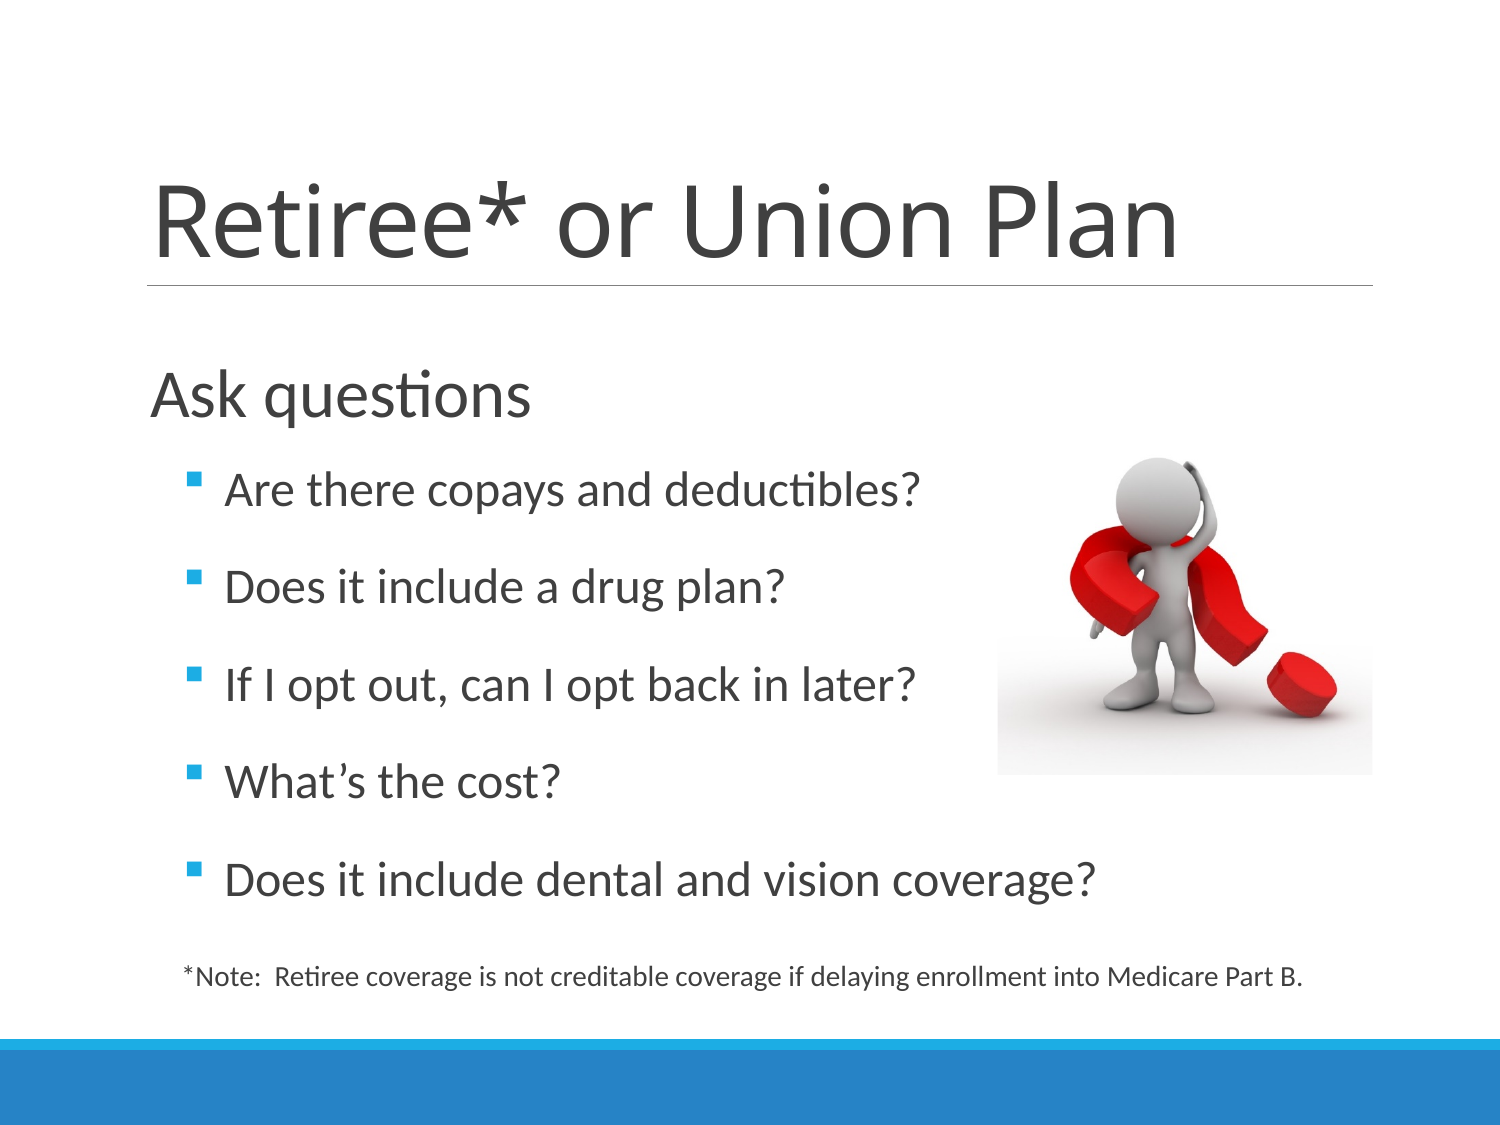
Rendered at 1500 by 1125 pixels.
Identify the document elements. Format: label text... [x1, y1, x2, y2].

picture [996, 436, 1373, 775]
text_box *Note: Retiree coverage is not creditable coverage if delaying enrollment into Medicare Part B. [166, 949, 1342, 1000]
title Retiree* or Union Plan [135, 47, 1373, 285]
list Ask questions Are there copays and deductibles? Does it include a drug plan? If I opt out, can I opt back in later? What’s the cost? Does it include dental and vision coverage? [150, 299, 1163, 1038]
